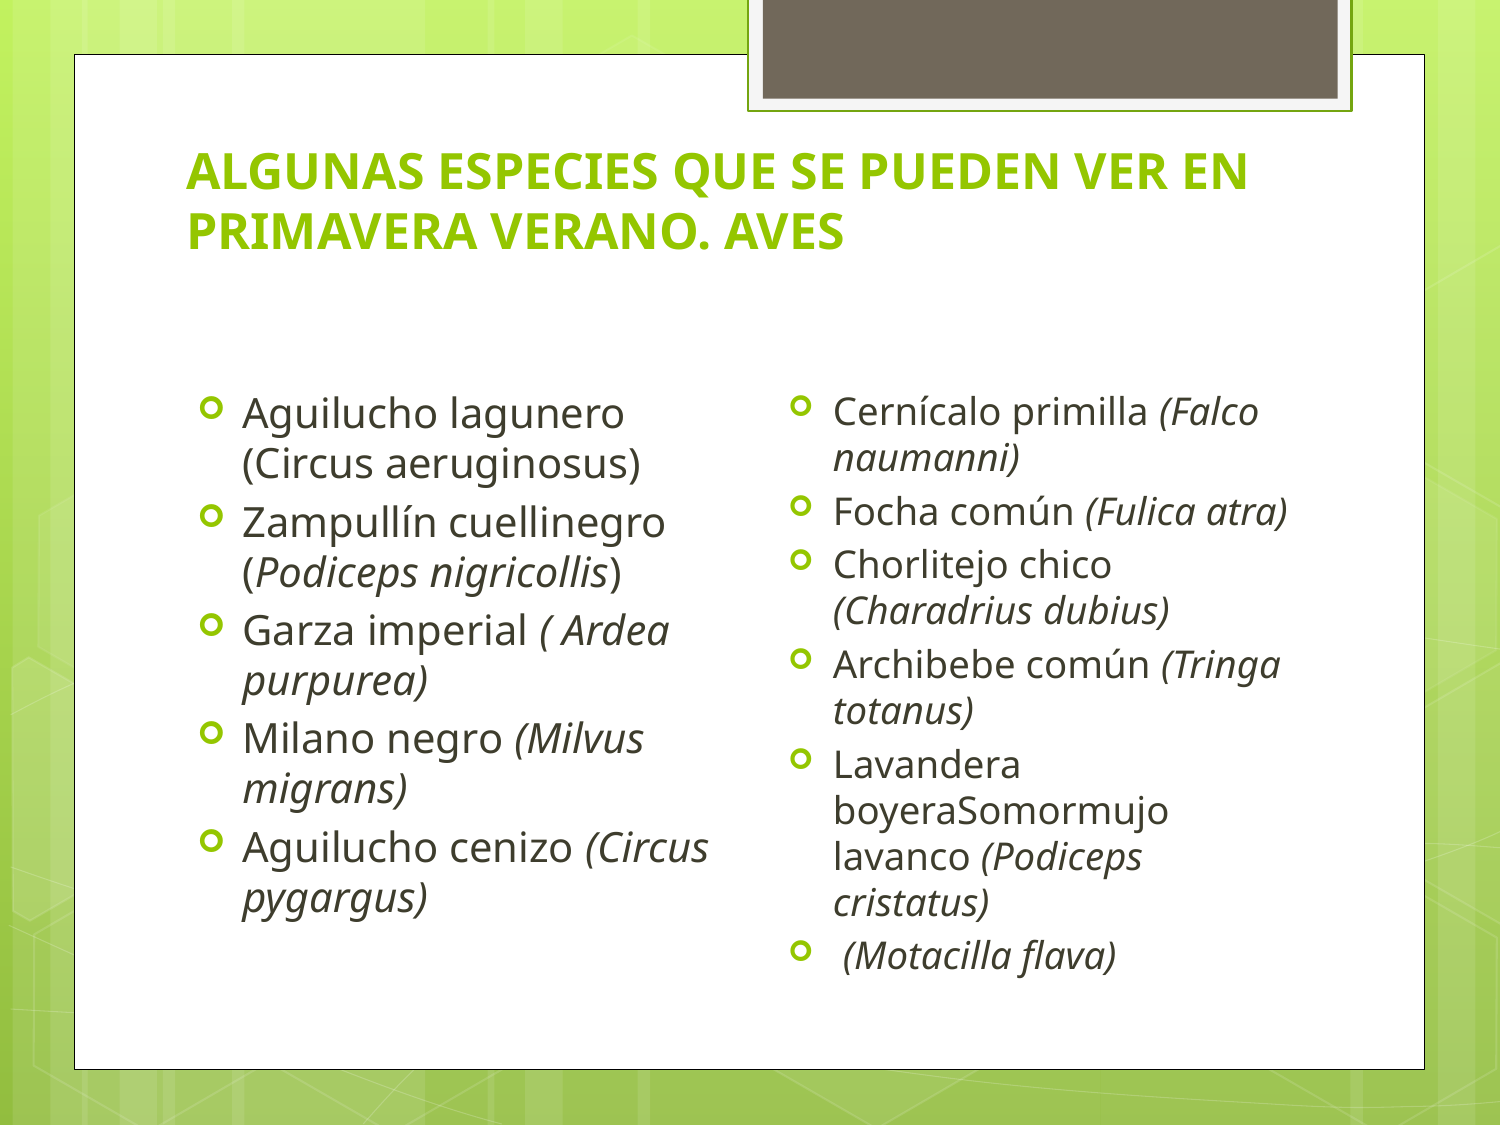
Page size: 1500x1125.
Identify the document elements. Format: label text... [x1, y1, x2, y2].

title ALGUNAS ESPECIES QUE SE PUEDEN VER EN PRIMAVERA VERANO. AVES [170, 168, 1324, 268]
list Cernícalo primilla (Falco naumanni) Focha común (Fulica atra) Chorlitejo chico (Charadrius dubius) Archibebe común (Tringa totanus) Lavandera boyeraSomormujo lavanco (Podiceps cristatus) (Motacilla flava) [761, 379, 1324, 988]
list Aguilucho lagunero (Circus aeruginosus) Zampullín cuellinegro (Podiceps nigricollis) Garza imperial ( Ardea purpurea) Milano negro (Milvus migrans) Aguilucho cenizo (Circus pygargus) [170, 379, 733, 953]
